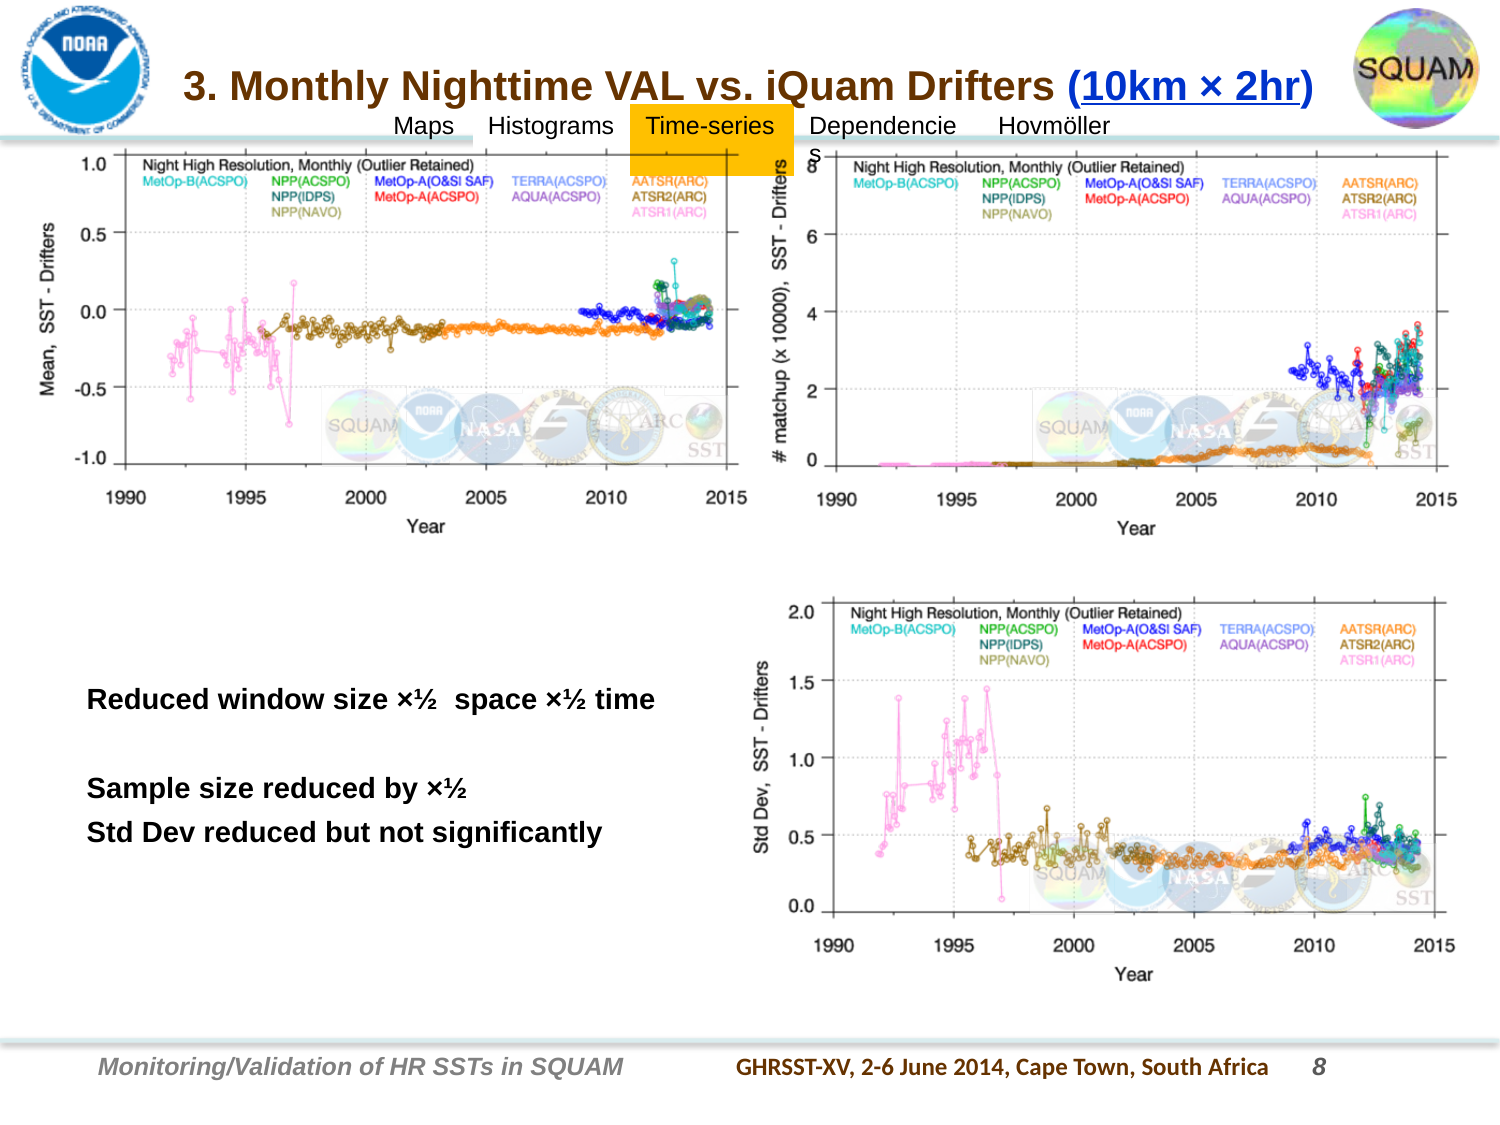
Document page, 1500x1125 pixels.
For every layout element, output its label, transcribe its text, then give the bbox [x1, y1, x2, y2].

picture [709, 576, 1469, 998]
text_box Reduced window size ×½ space ×½ time Sample size reduced by ×½ Std Dev reduced but not significantly [71, 669, 704, 856]
picture [1353, 8, 1480, 129]
picture [1, 2, 1471, 552]
text_box 3. Monthly Nighttime VAL vs. iQuam Drifters (10km × 2hr) [136, 24, 1362, 129]
